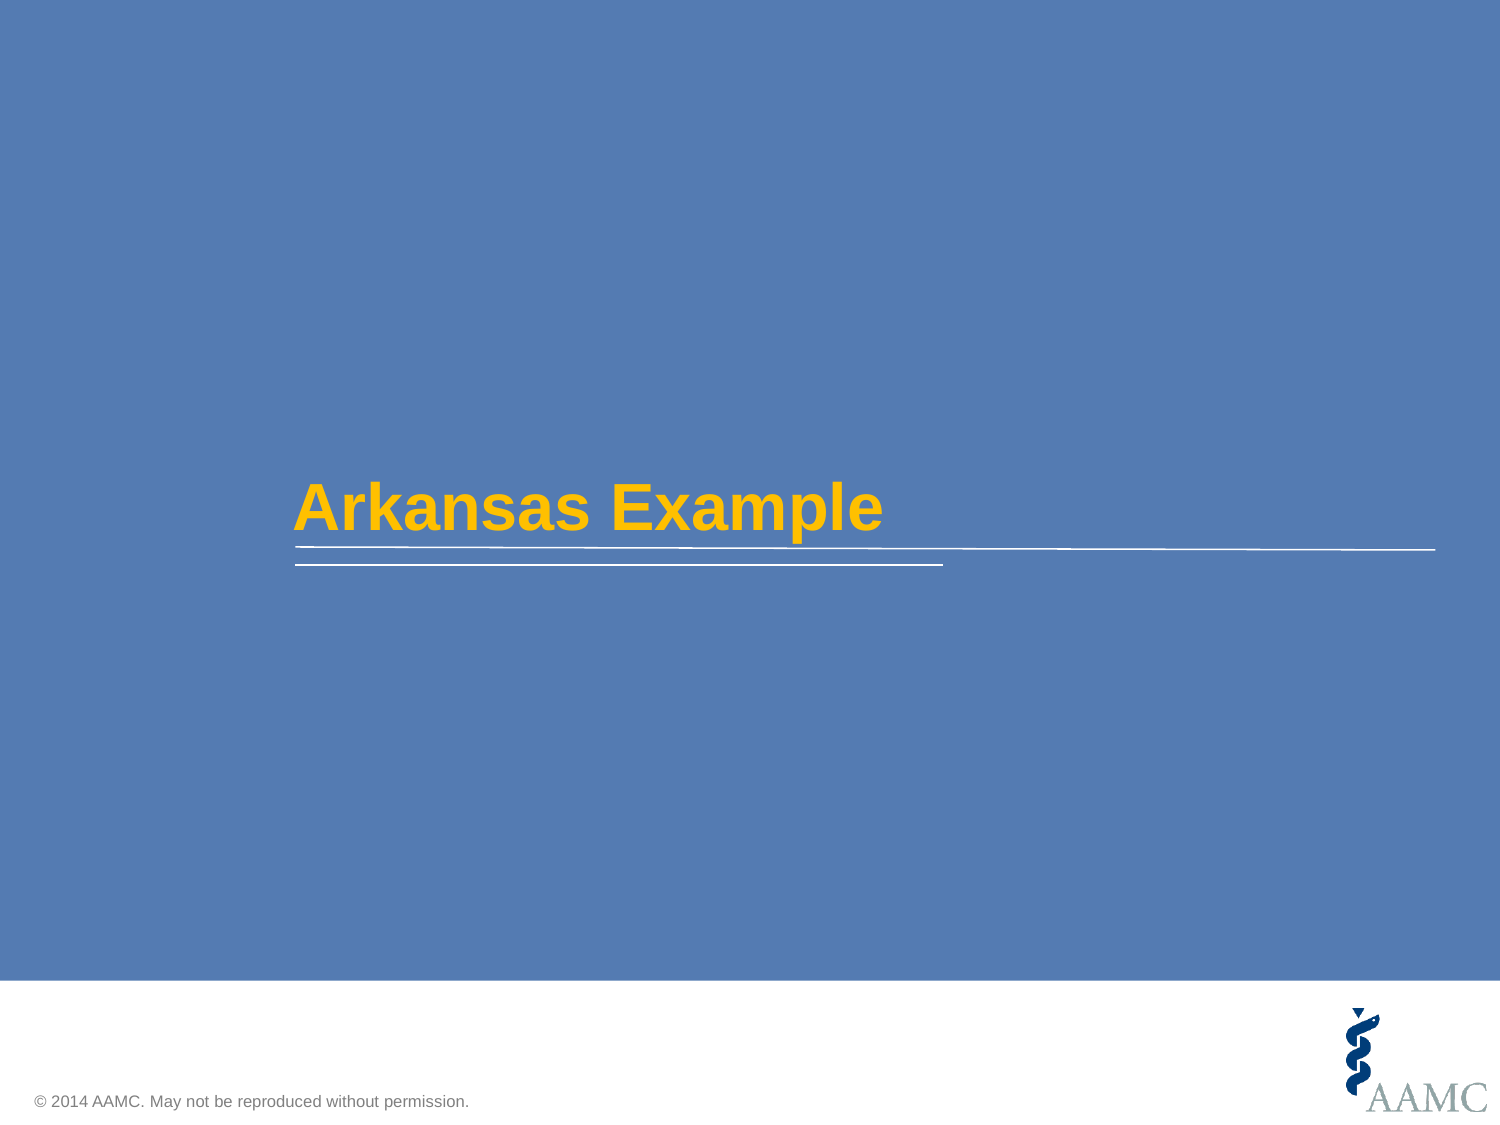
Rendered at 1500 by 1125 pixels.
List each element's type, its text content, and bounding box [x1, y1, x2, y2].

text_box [295, 546, 1436, 566]
picture [1346, 1008, 1487, 1112]
text_box Arkansas Example [277, 126, 1500, 552]
